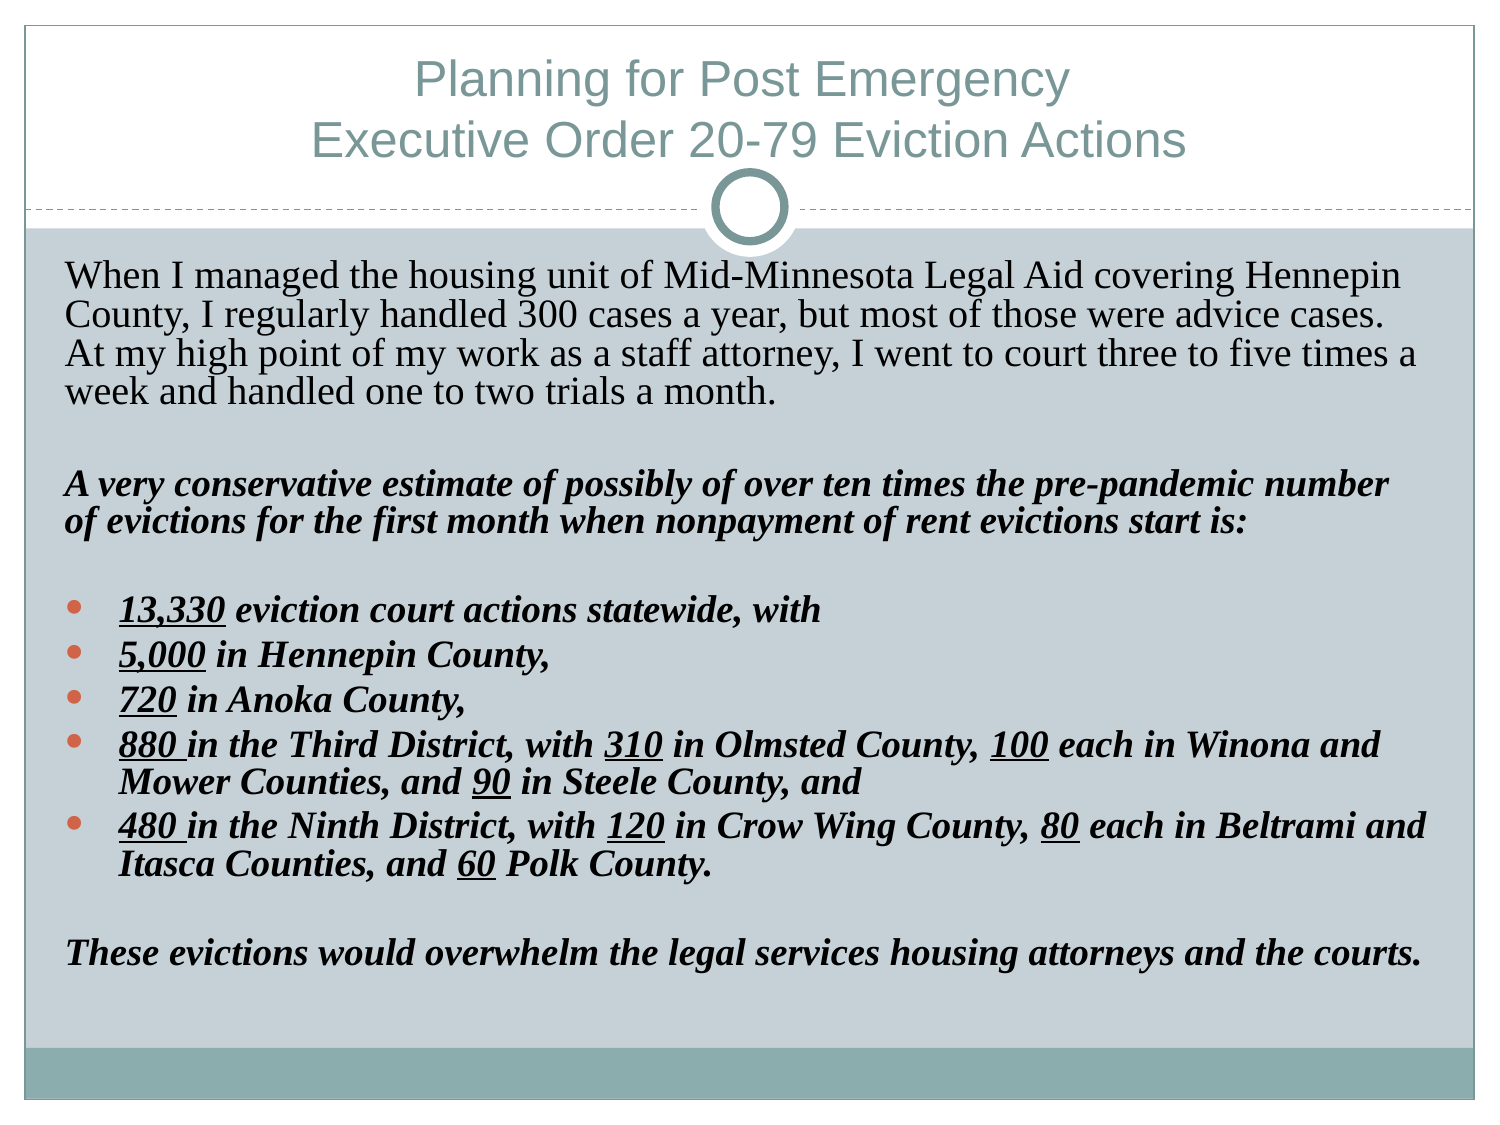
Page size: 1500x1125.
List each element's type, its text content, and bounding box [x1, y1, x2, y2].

list When I managed the housing unit of Mid-Minnesota Legal Aid covering Hennepin County, I regularly handled 300 cases a year, but most of those were advice cases. At my high point of my work as a staff attorney, I went to court three to five times a week and handled one to two trials a month. A very conservative estimate of possibly of over ten times the pre-pandemic number of evictions for the first month when nonpayment of rent evictions start is: 13,330 eviction court actions statewide, with 5,000 in Hennepin County, 720 in Anoka County, 880 in the Third District, with 310 in Olmsted County, 100 each in Winona and Mower Counties, and 90 in Steele County, and 480 in the Ninth District, with 120 in Crow Wing County, 80 each in Beltrami and Itasca Counties, and 60 Polk County. These evictions would overwhelm the legal services housing attorneys and the courts. [49, 250, 1445, 1001]
title Planning for Post Emergency Executive Order 20-79 Eviction Actions [49, 37, 1450, 175]
